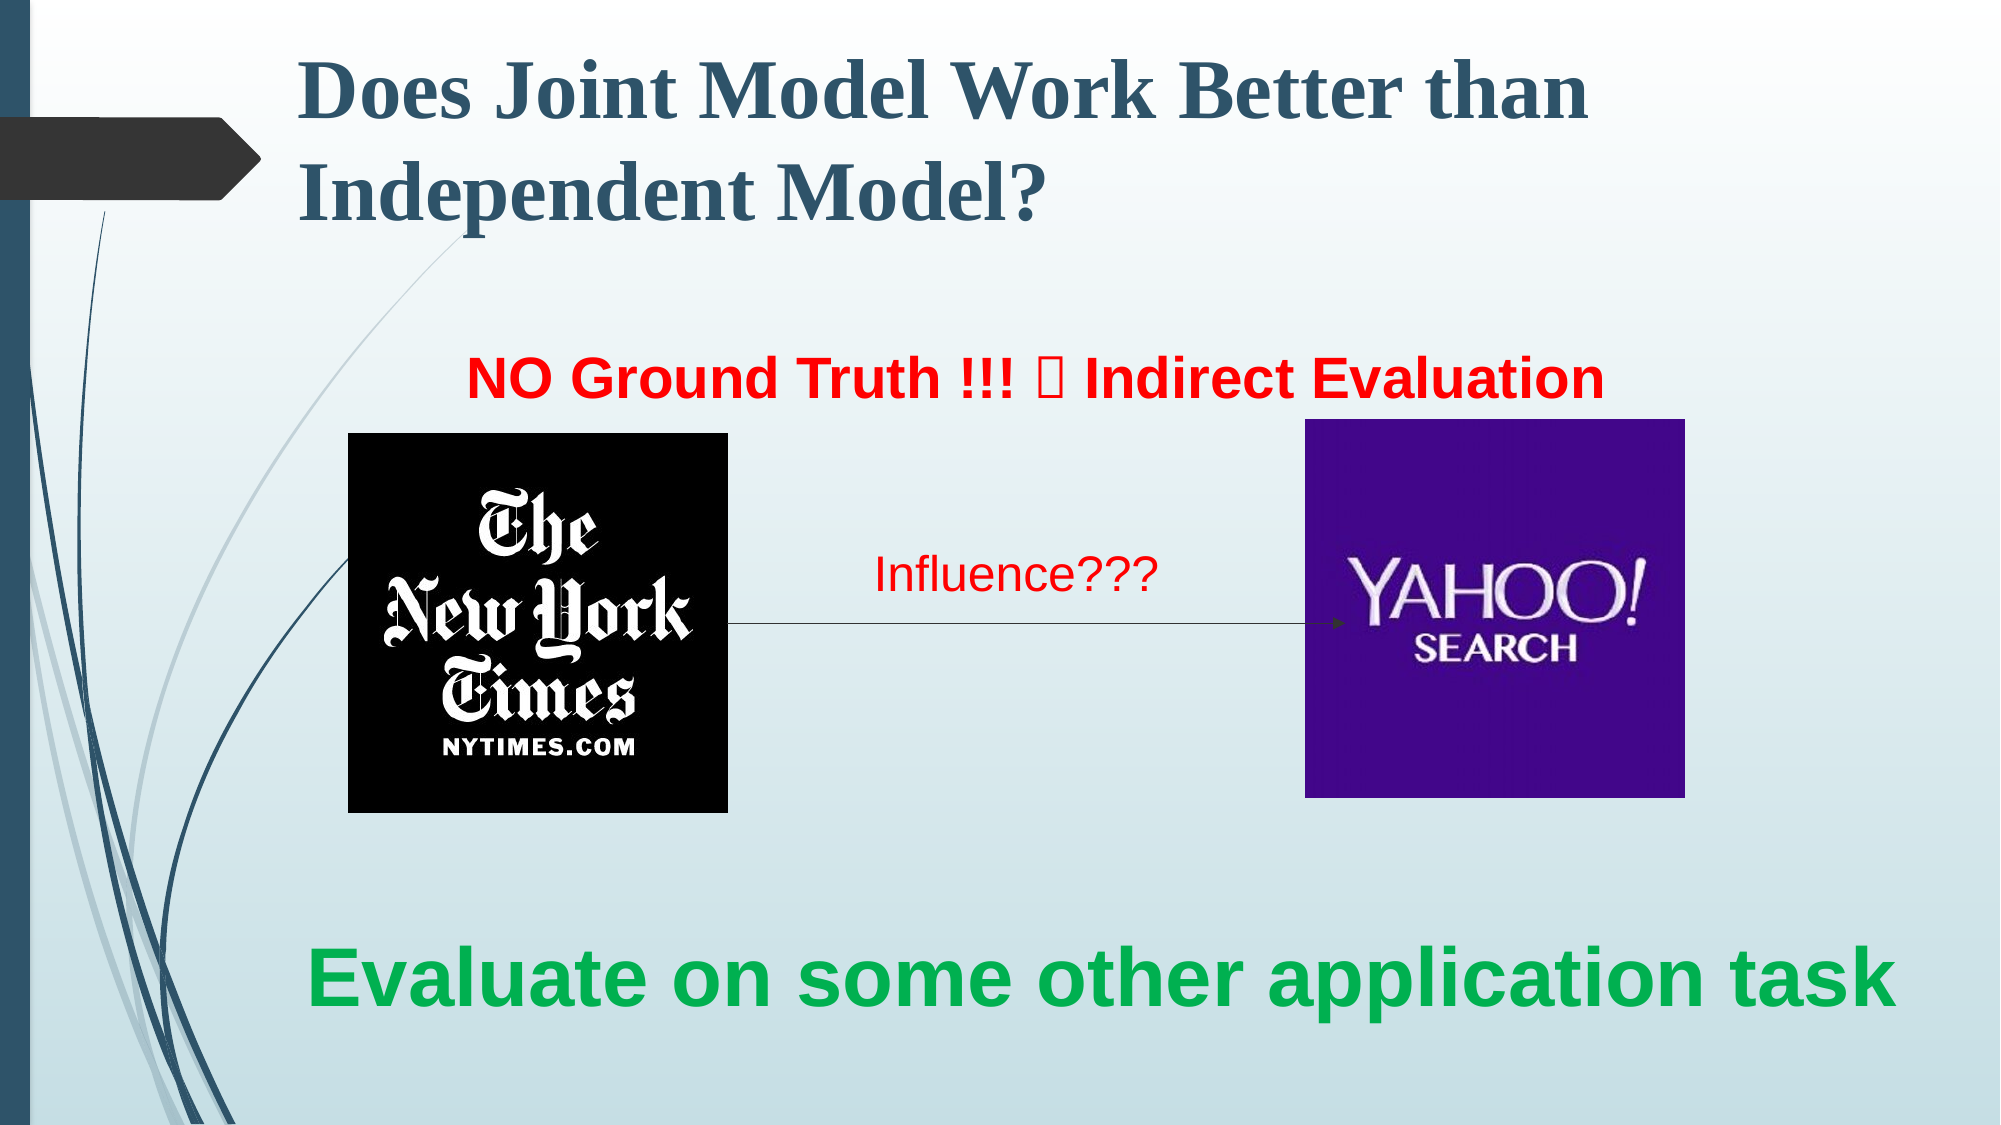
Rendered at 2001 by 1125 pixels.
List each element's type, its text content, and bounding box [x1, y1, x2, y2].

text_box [348, 333, 1685, 814]
title Does Joint Model Work Better than Independent Model? [282, 26, 1918, 317]
text_box Evaluate on some other application task [291, 915, 1936, 1030]
